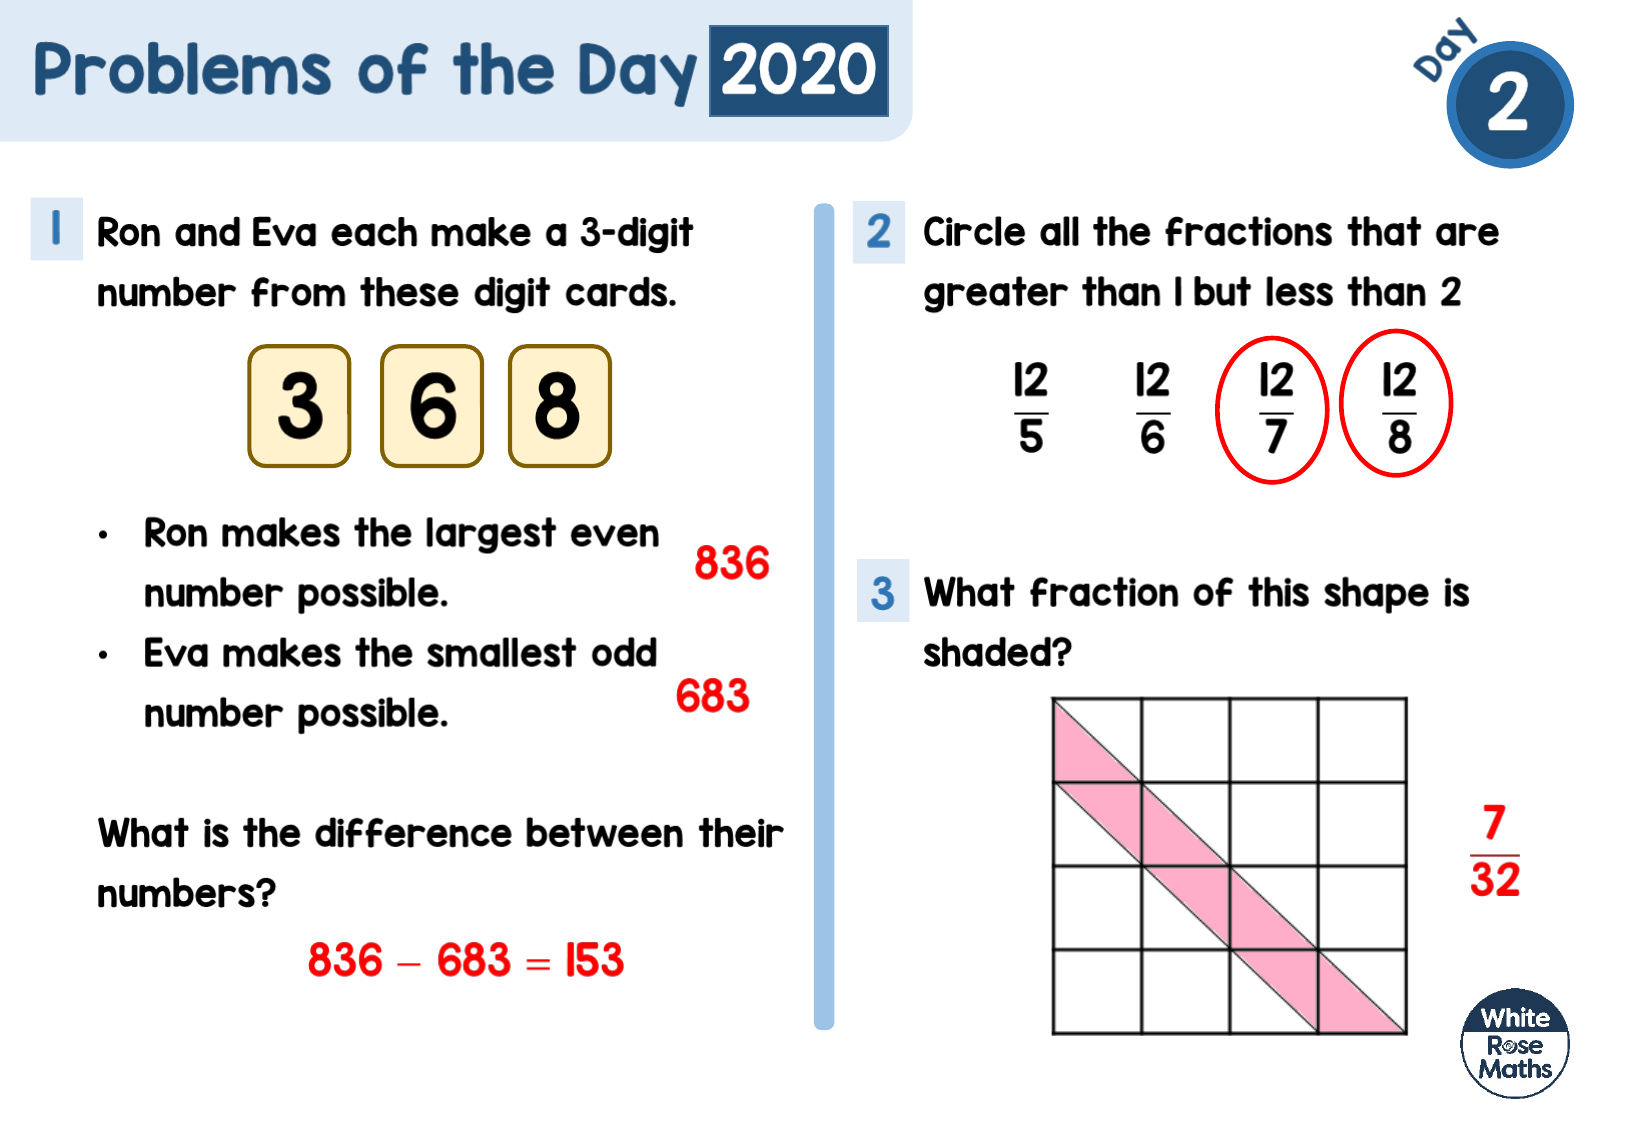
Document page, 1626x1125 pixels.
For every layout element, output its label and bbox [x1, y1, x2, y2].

text_box [0, 0, 914, 118]
picture [1387, 0, 1570, 185]
picture [1460, 988, 1570, 1099]
text_box [812, 202, 836, 1032]
picture [842, 192, 1609, 1059]
picture [28, 193, 835, 1007]
picture [1448, 793, 1542, 905]
picture [0, 18, 913, 142]
